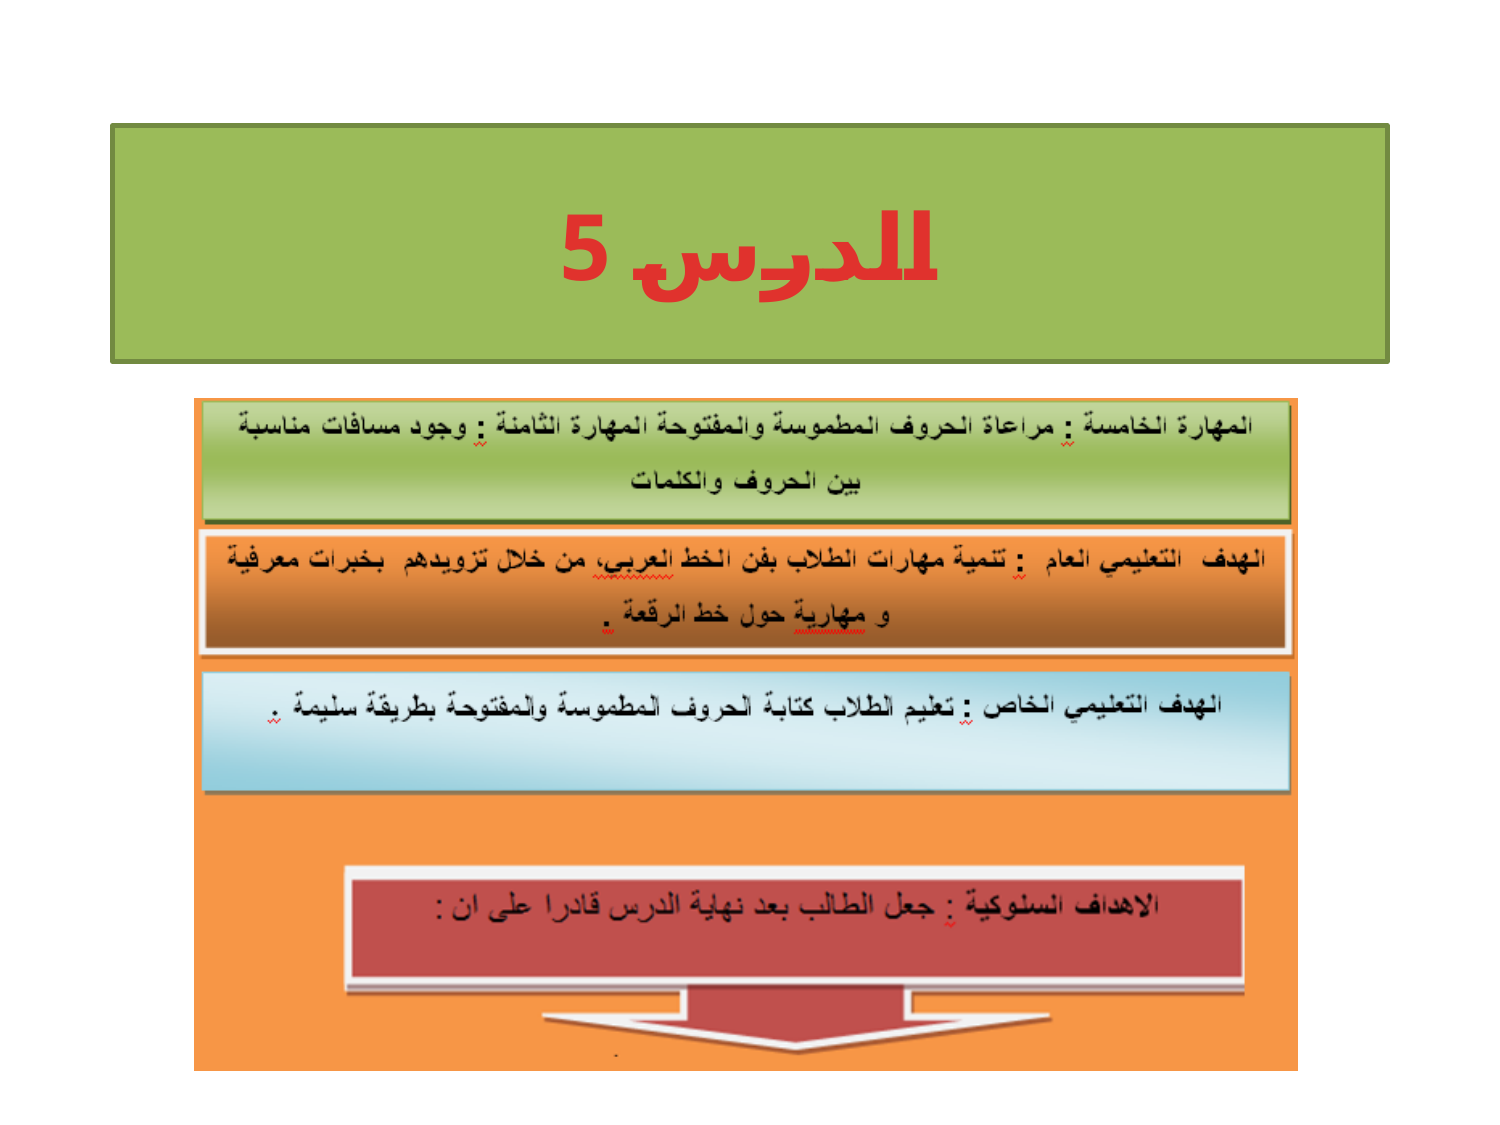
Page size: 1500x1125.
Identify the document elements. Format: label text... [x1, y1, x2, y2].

title الدرس 5 [110, 123, 1390, 364]
picture [194, 398, 1298, 1071]
